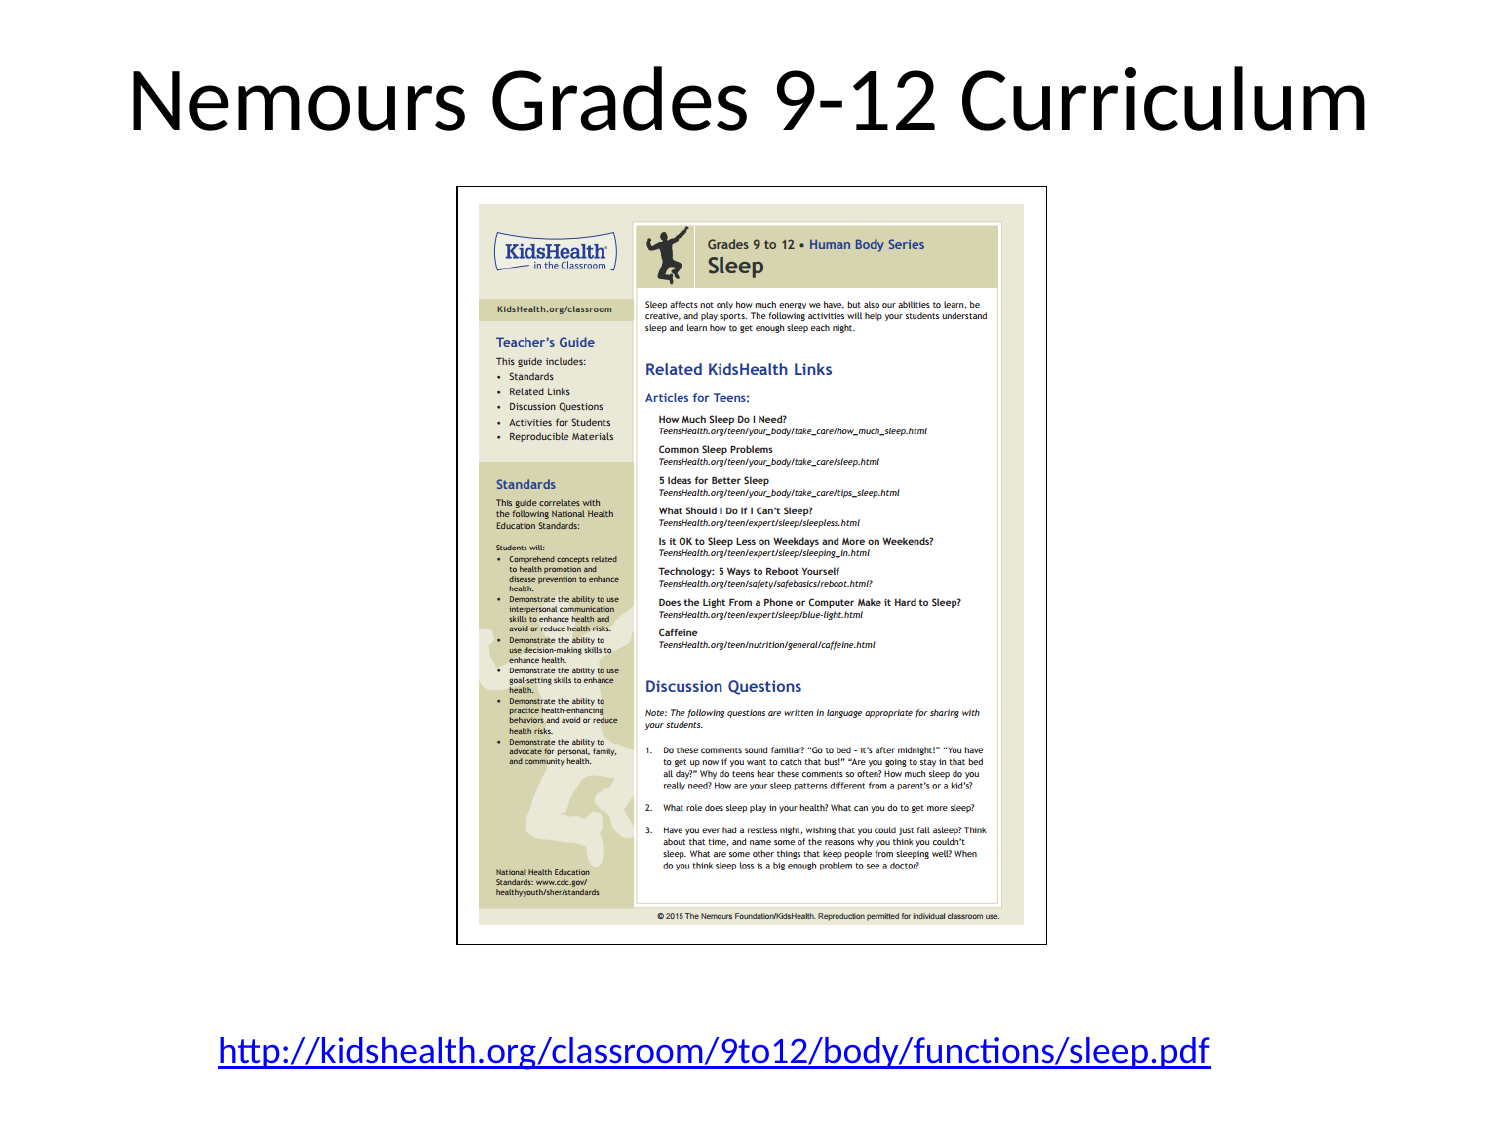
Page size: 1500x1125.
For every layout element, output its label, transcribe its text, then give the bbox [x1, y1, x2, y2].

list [457, 187, 1047, 944]
text_box http://kidshealth.org/classroom/9to12/body/functions/sleep.pdf [203, 1018, 1500, 1124]
title Nemours Grades 9-12 Curriculum [75, 0, 1425, 188]
